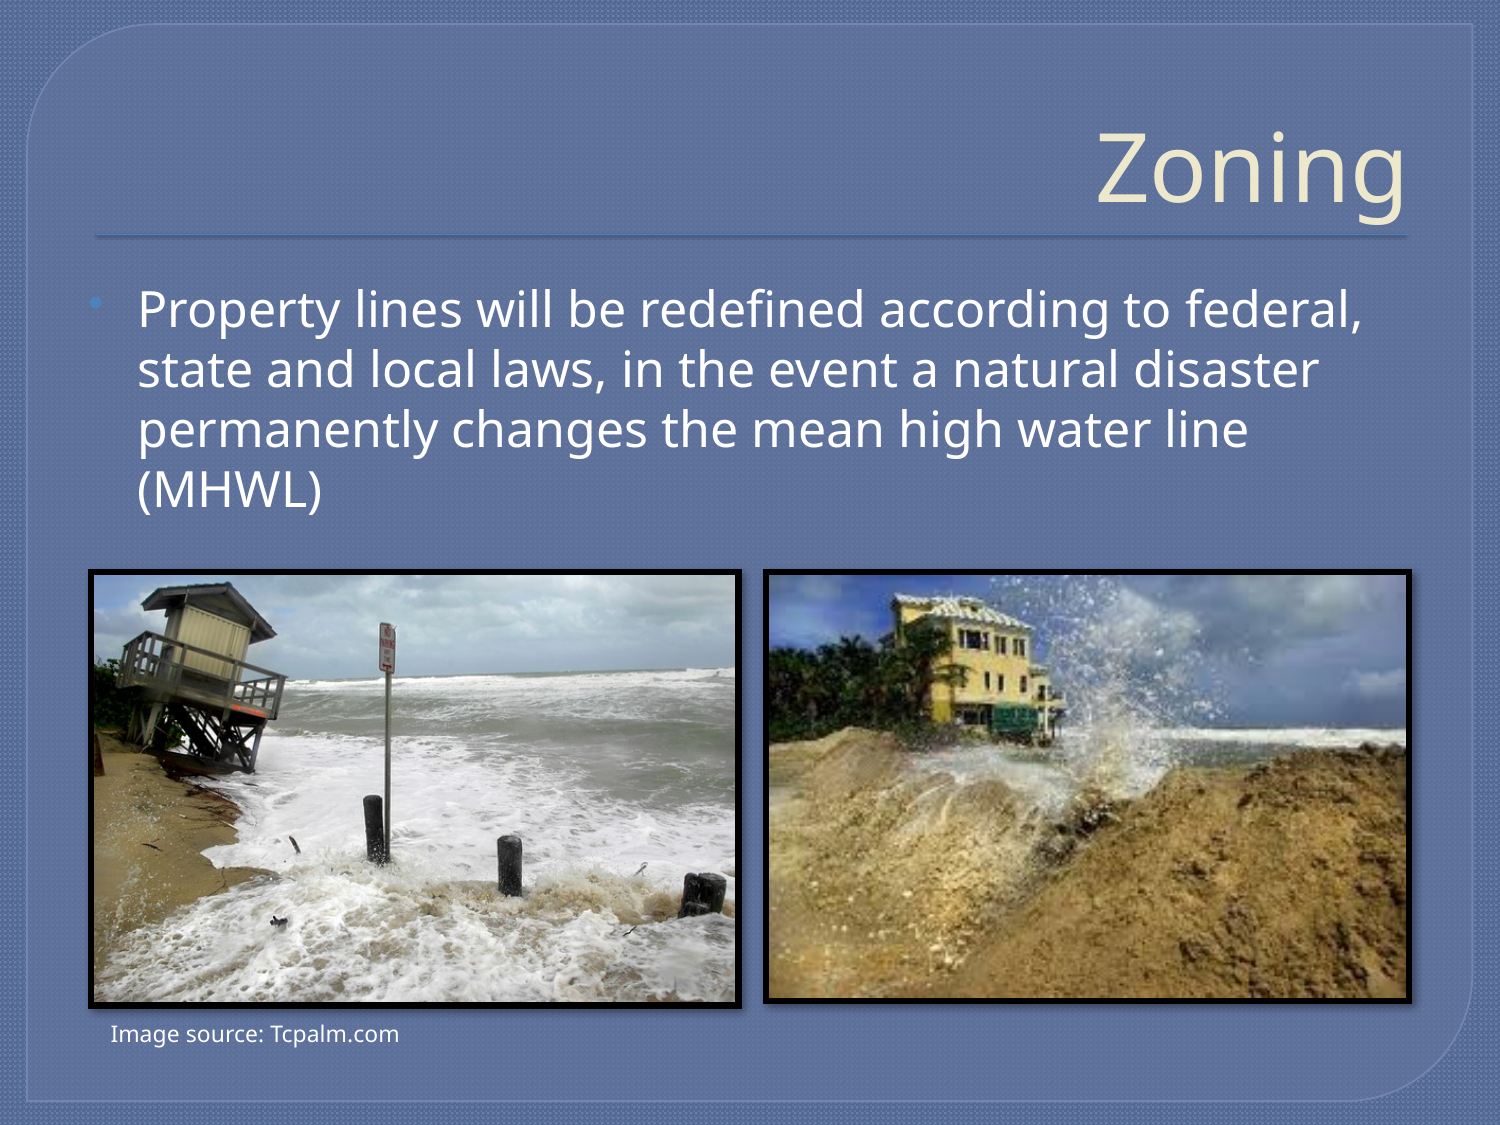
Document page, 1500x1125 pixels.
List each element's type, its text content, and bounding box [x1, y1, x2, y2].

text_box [93, 574, 1407, 1003]
list Property lines will be redefined according to federal, state and local laws, in the event a natural disaster permanently changes the mean high water line (MHWL) [75, 270, 1425, 1013]
text_box Image source: Tcpalm.com [95, 1014, 584, 1055]
title Zoning [75, 41, 1425, 230]
